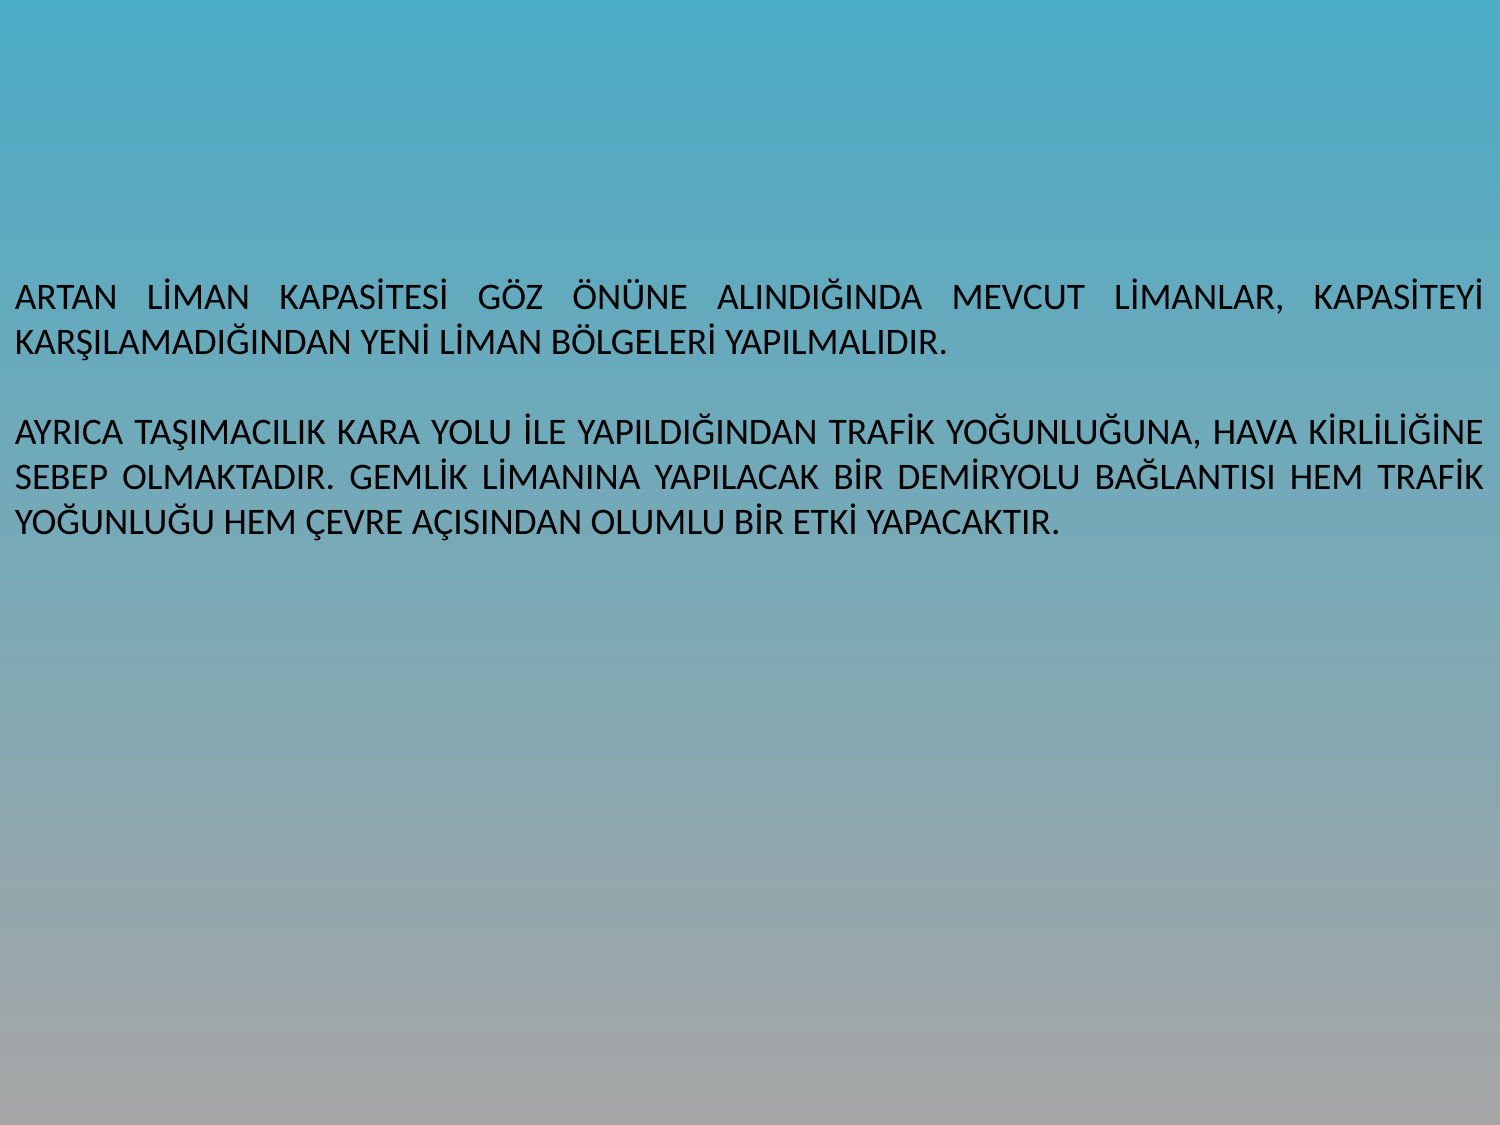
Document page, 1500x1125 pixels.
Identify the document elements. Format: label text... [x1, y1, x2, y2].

text_box ARTAN LİMAN KAPASİTESİ GÖZ ÖNÜNE ALINDIĞINDA MEVCUT LİMANLAR, KAPASİTEYİ KARŞILAMADIĞINDAN YENİ LİMAN BÖLGELERİ YAPILMALIDIR. AYRICA TAŞIMACILIK KARA YOLU İLE YAPILDIĞINDAN TRAFİK YOĞUNLUĞUNA, HAVA KİRLİLİĞİNE SEBEP OLMAKTADIR. GEMLİK LİMANINA YAPILACAK BİR DEMİRYOLU BAĞLANTISI HEM TRAFİK YOĞUNLUĞU HEM ÇEVRE AÇISINDAN OLUMLU BİR ETKİ YAPACAKTIR. [0, 219, 1500, 595]
